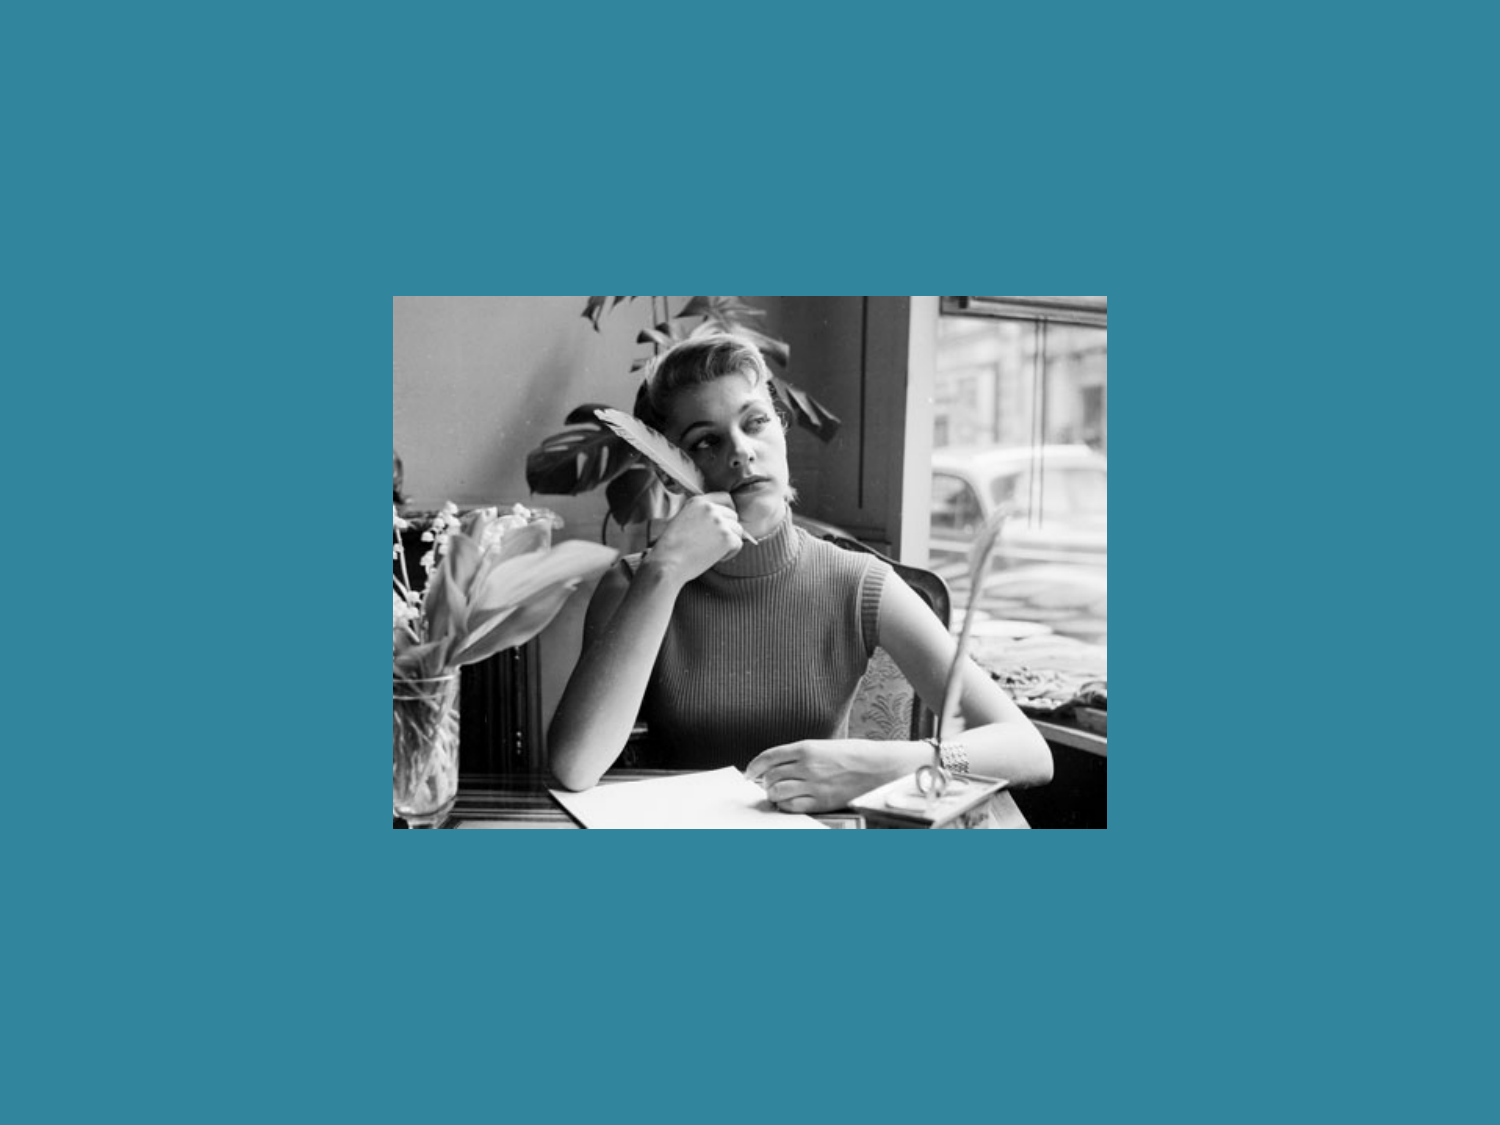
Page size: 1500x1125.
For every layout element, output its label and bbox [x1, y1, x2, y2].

picture [393, 296, 1107, 829]
